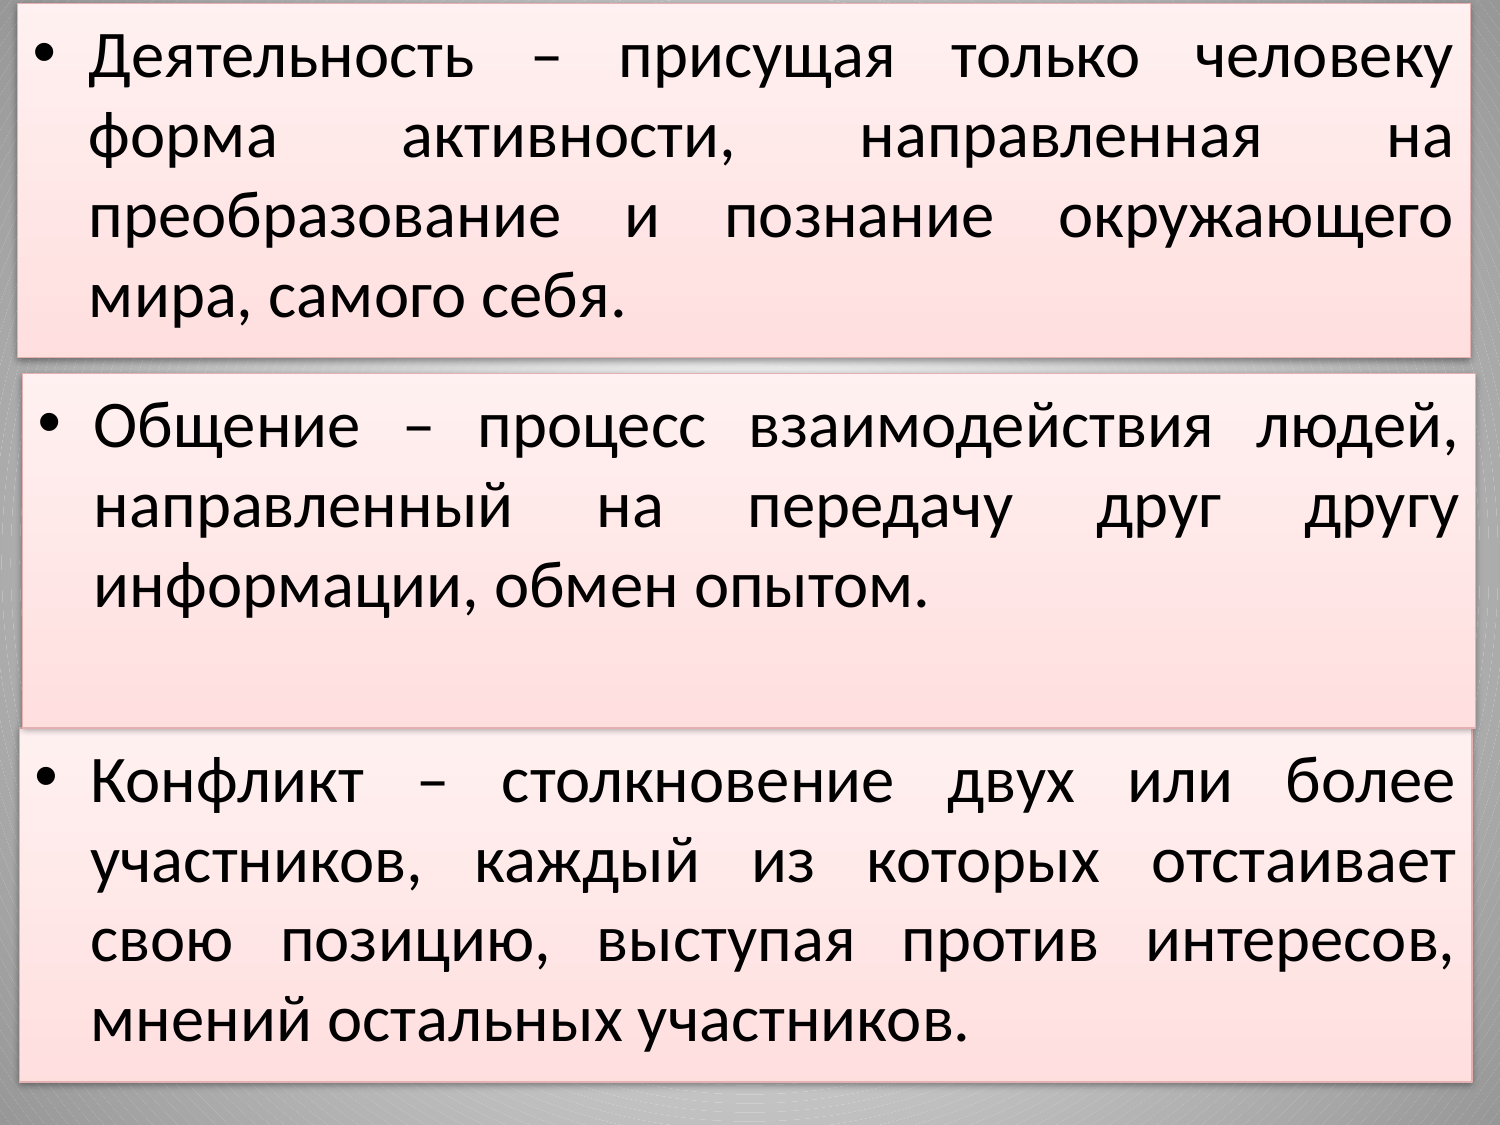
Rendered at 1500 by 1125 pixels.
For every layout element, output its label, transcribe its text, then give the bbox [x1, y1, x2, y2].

list Конфликт – столкновение двух или более участников, каждый из которых отстаивает свою позицию, выступая против интересов, мнений остальных участников. [19, 732, 1473, 1083]
text_box Деятельность – присущая только человеку форма активности, направленная на преобразование и познание окружающего мира, самого себя. [17, 3, 1471, 358]
text_box Общение – процесс взаимодействия людей, направленный на передачу друг другу информации, обмен опытом. [22, 373, 1476, 729]
